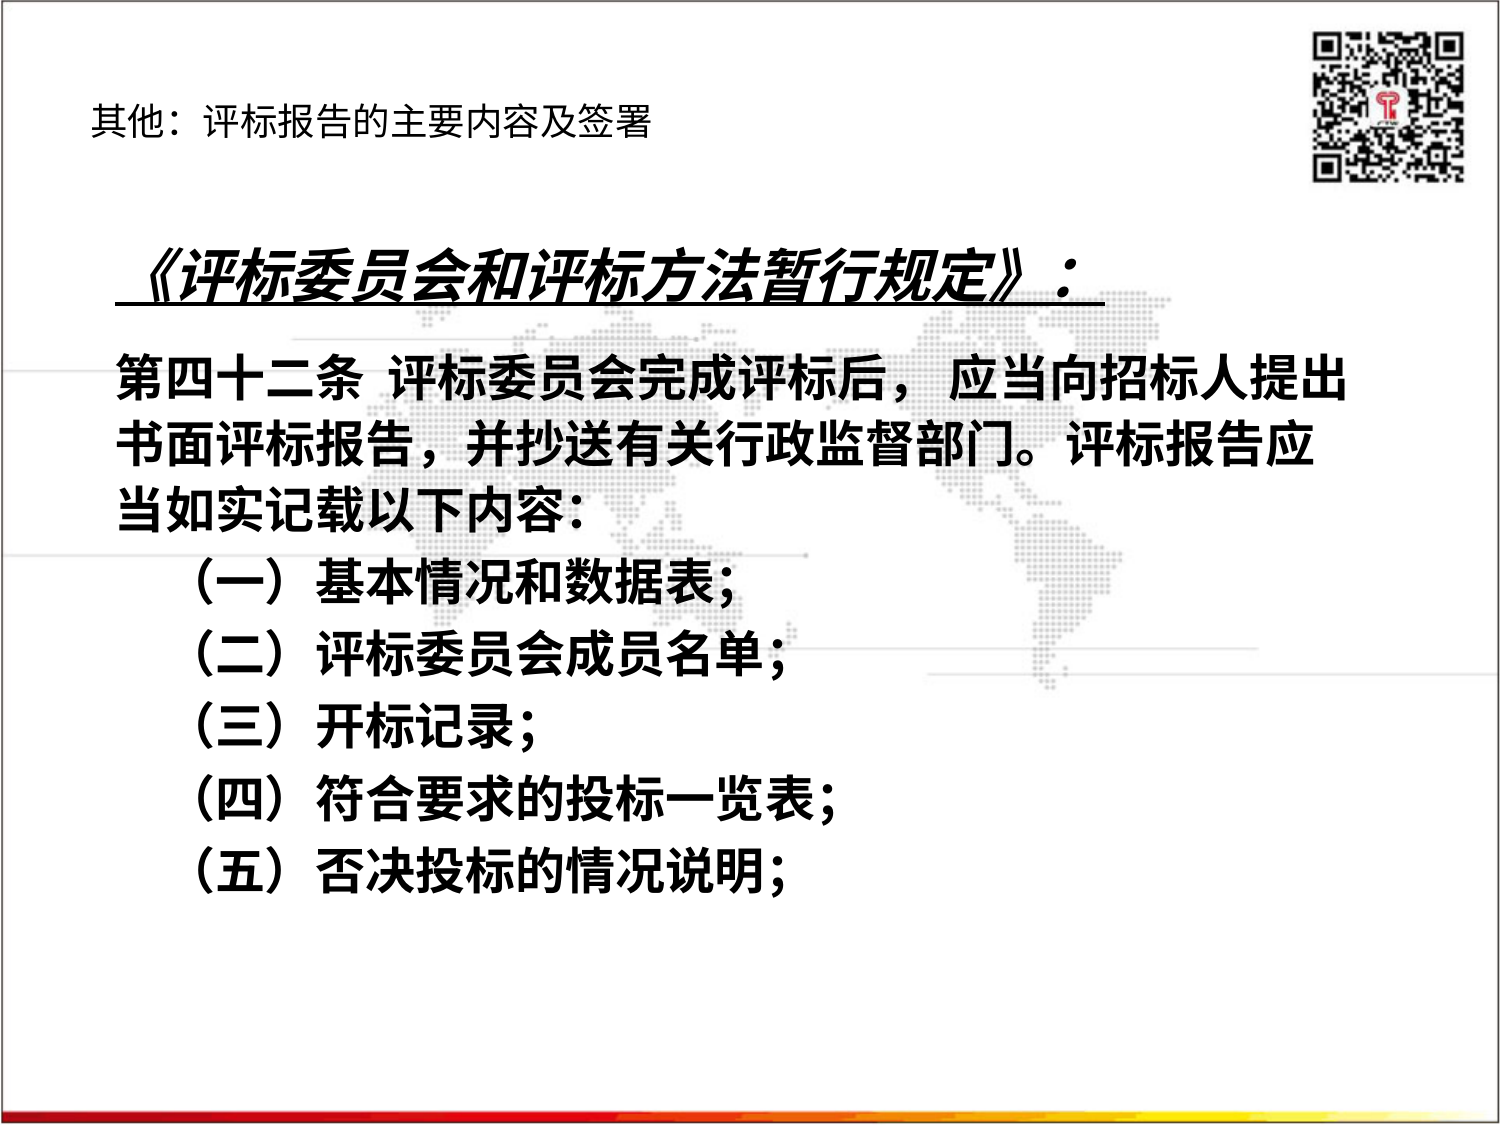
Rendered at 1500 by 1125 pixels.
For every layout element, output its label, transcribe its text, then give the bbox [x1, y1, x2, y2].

text_box 《评标委员会和评标方法暂行规定》： 第四十二条 评标委员会完成评标后， 应当向招标人提出书面评标报告，并抄送有关行政监督部门。评标报告应当如实记载以下内容： （一）基本情况和数据表； （二）评标委员会成员名单； （三）开标记录； （四）符合要求的投标一览表； （五）否决投标的情况说明； [100, 231, 1376, 907]
title 其他：评标报告的主要内容及签署 [75, 45, 1223, 197]
picture [0, 0, 1500, 1125]
